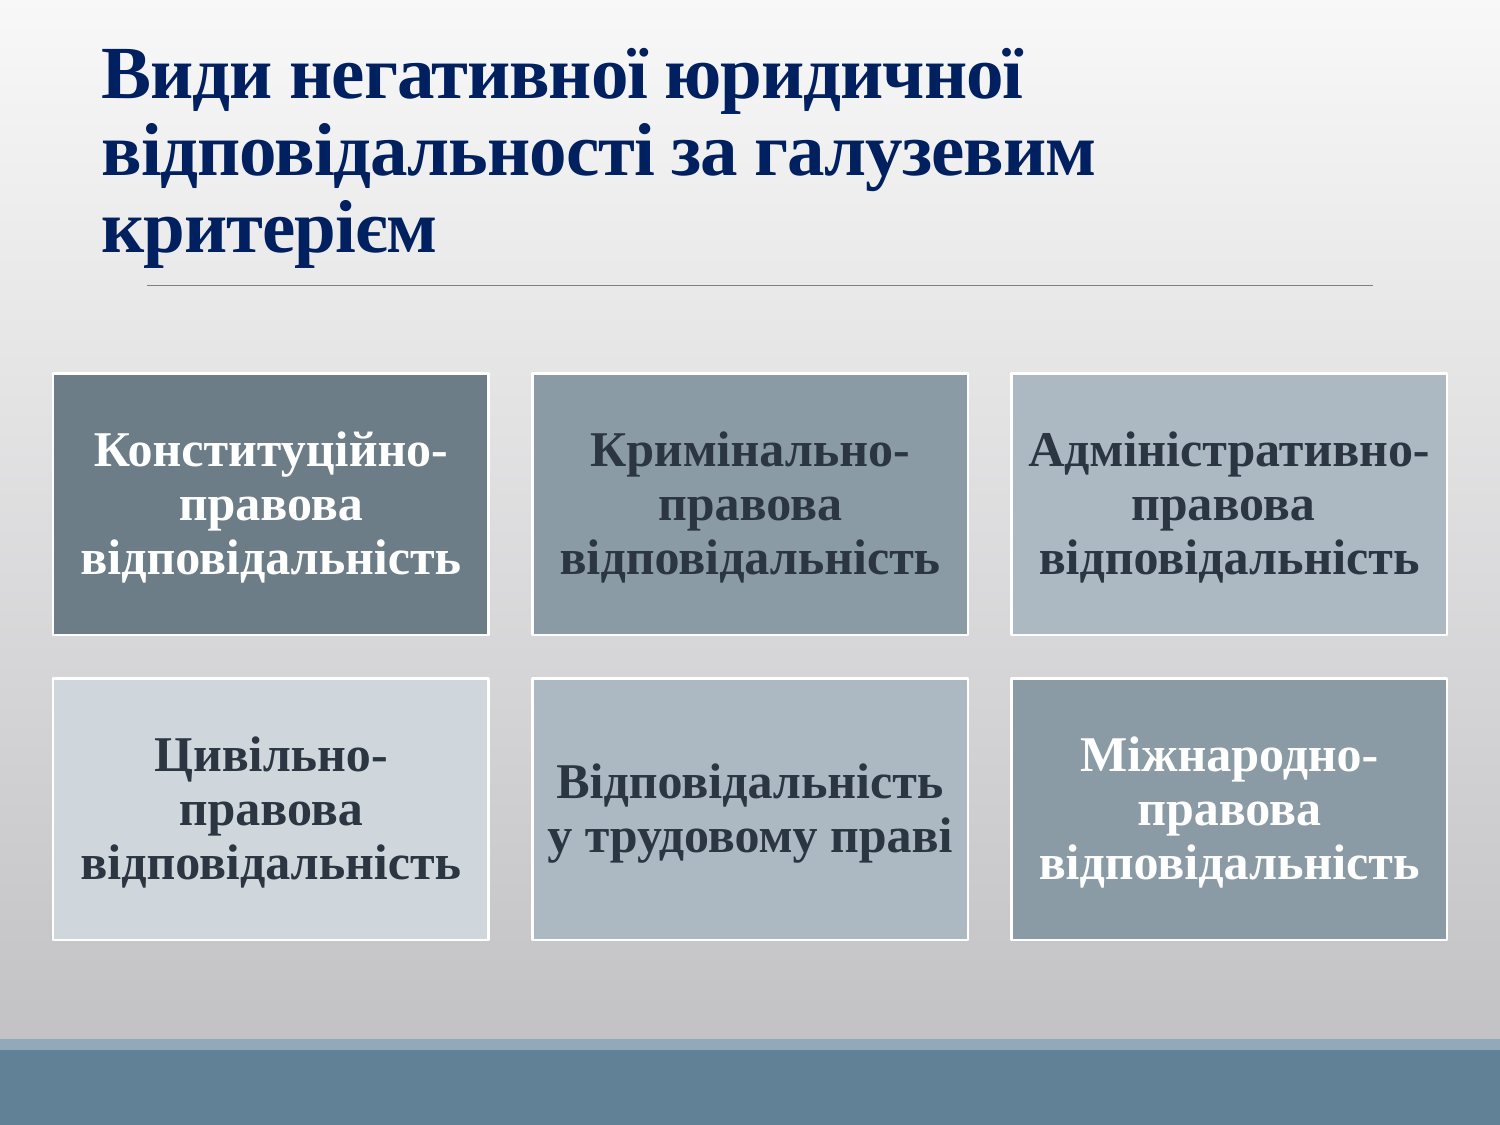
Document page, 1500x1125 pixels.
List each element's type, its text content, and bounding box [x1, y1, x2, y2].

title Види негативної юридичної відповідальності за галузевим критерієм [86, 4, 1437, 275]
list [52, 302, 1448, 1012]
